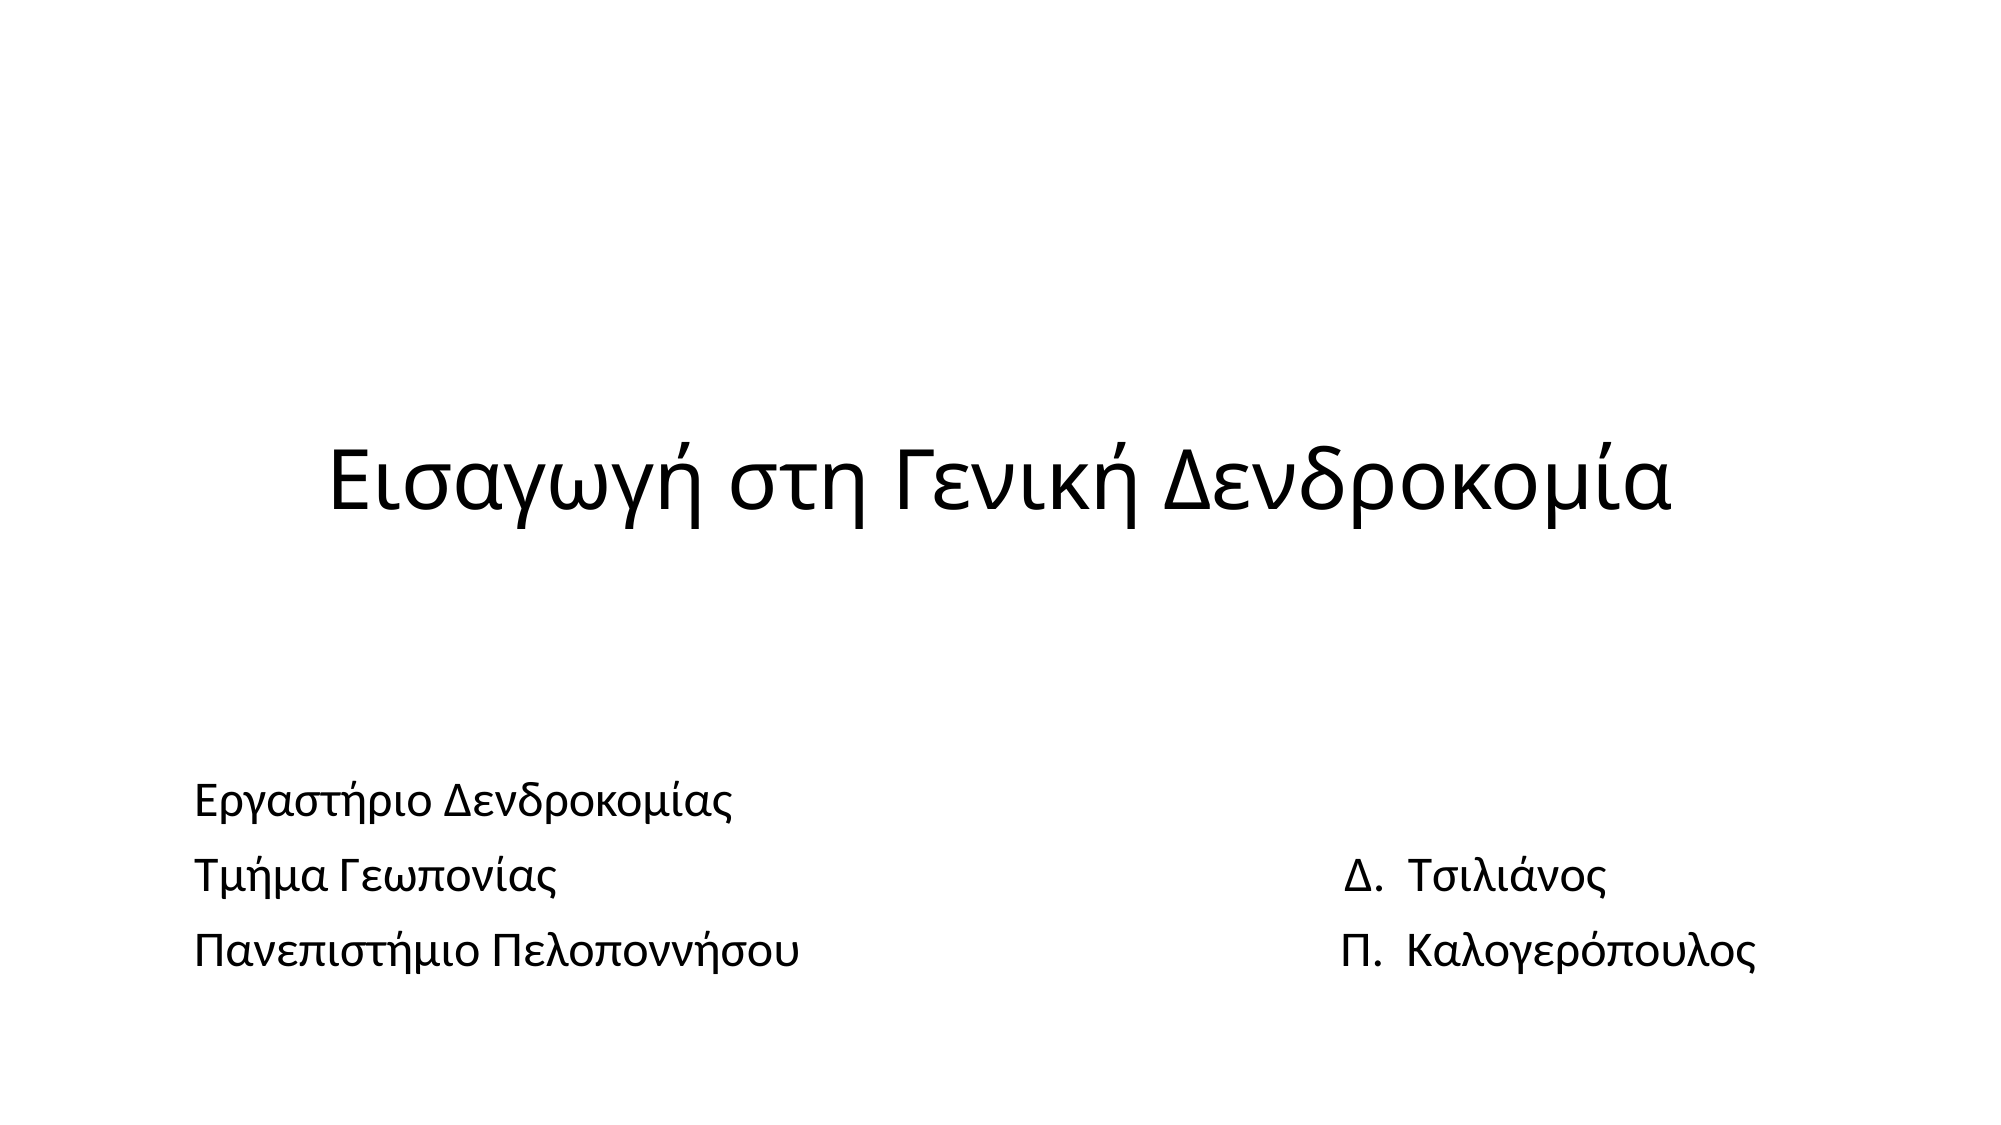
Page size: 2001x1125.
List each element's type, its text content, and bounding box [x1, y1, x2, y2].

title Εισαγωγή στη Γενική Δενδροκομία [249, 184, 1750, 536]
subtitle Εργαστήριο Δενδροκομίας Τμήμα Γεωπονίας Δ. Τσιλιάνος Πανεπιστήμιο Πελοποννήσου Π. Καλογερόπουλος [179, 765, 1789, 994]
